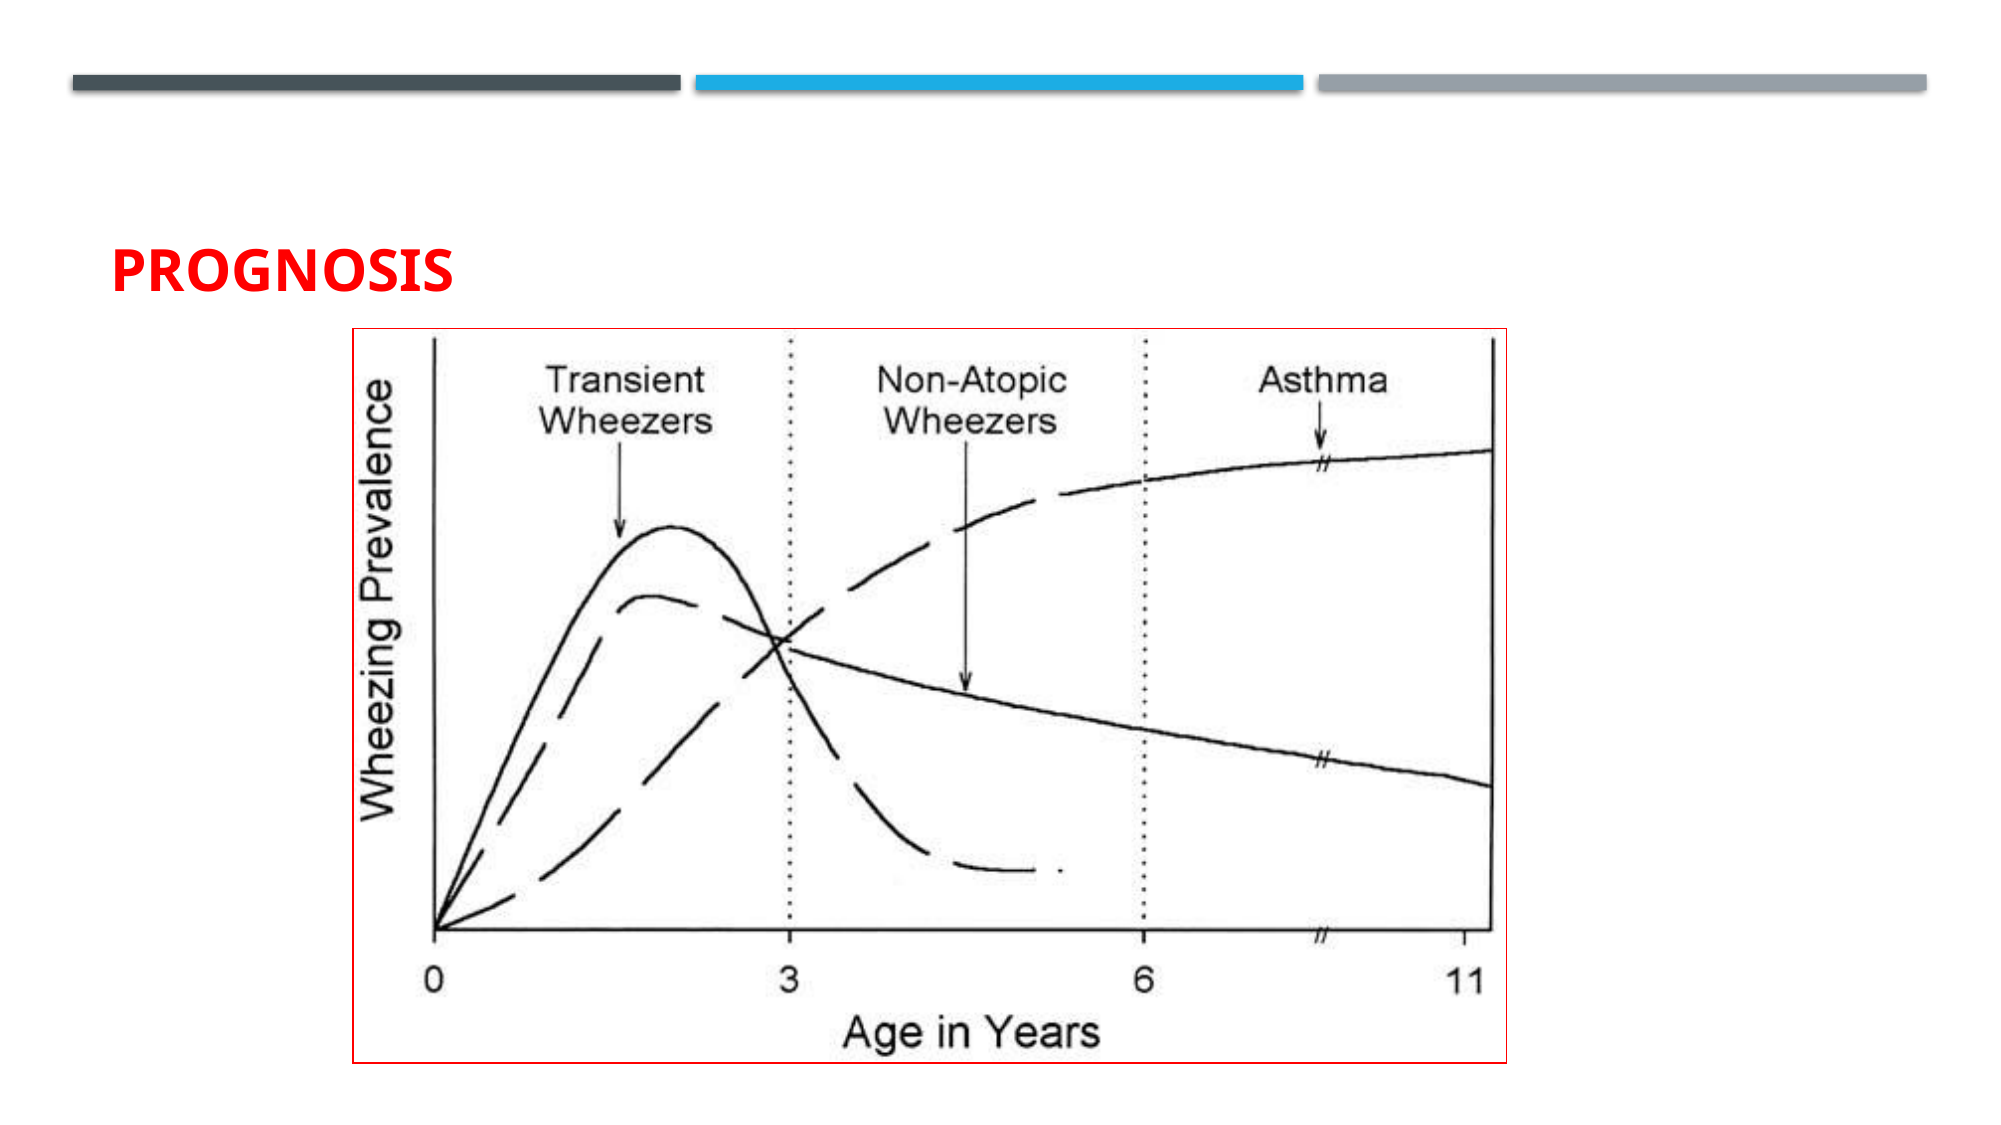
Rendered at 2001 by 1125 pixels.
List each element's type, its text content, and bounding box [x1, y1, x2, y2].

title prognosis [95, 115, 1905, 311]
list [352, 328, 1507, 1063]
